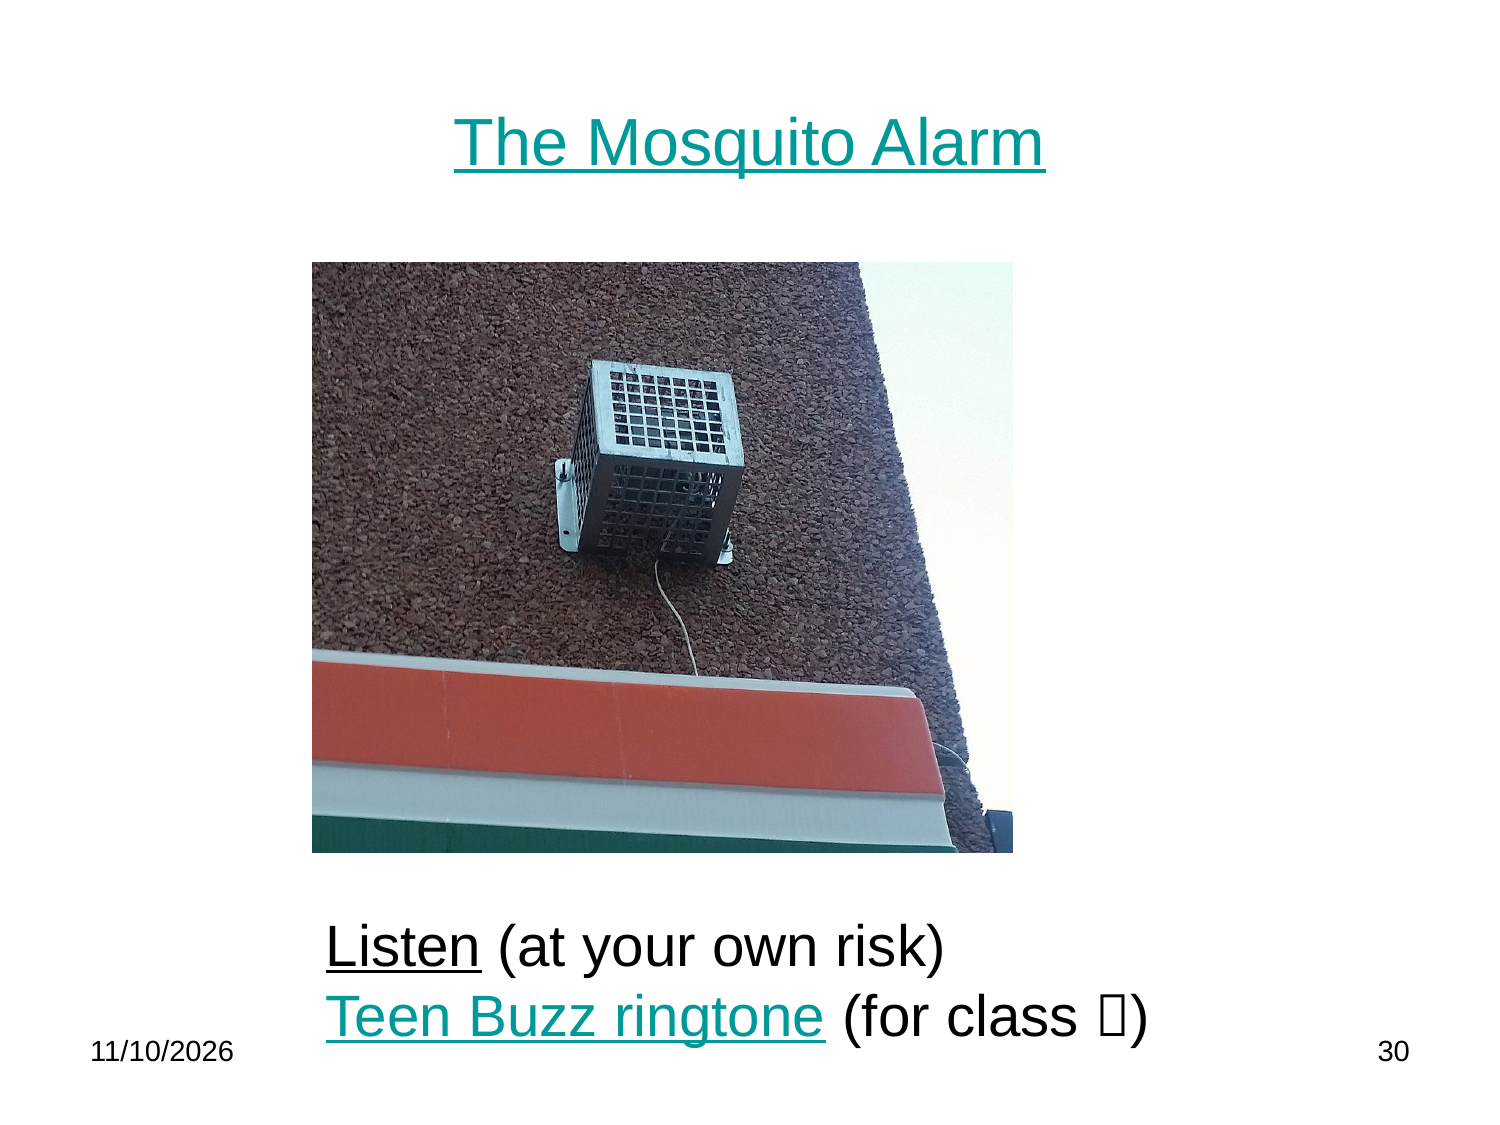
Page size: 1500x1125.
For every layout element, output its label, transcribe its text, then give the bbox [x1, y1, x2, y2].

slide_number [74, 1024, 426, 1103]
slide_number 30 [1074, 1024, 1426, 1103]
title The Mosquito Alarm [75, 45, 1425, 233]
text_box Listen (at your own risk) Teen Buzz ringtone (for class ) [311, 901, 1288, 1056]
picture [312, 262, 1013, 853]
